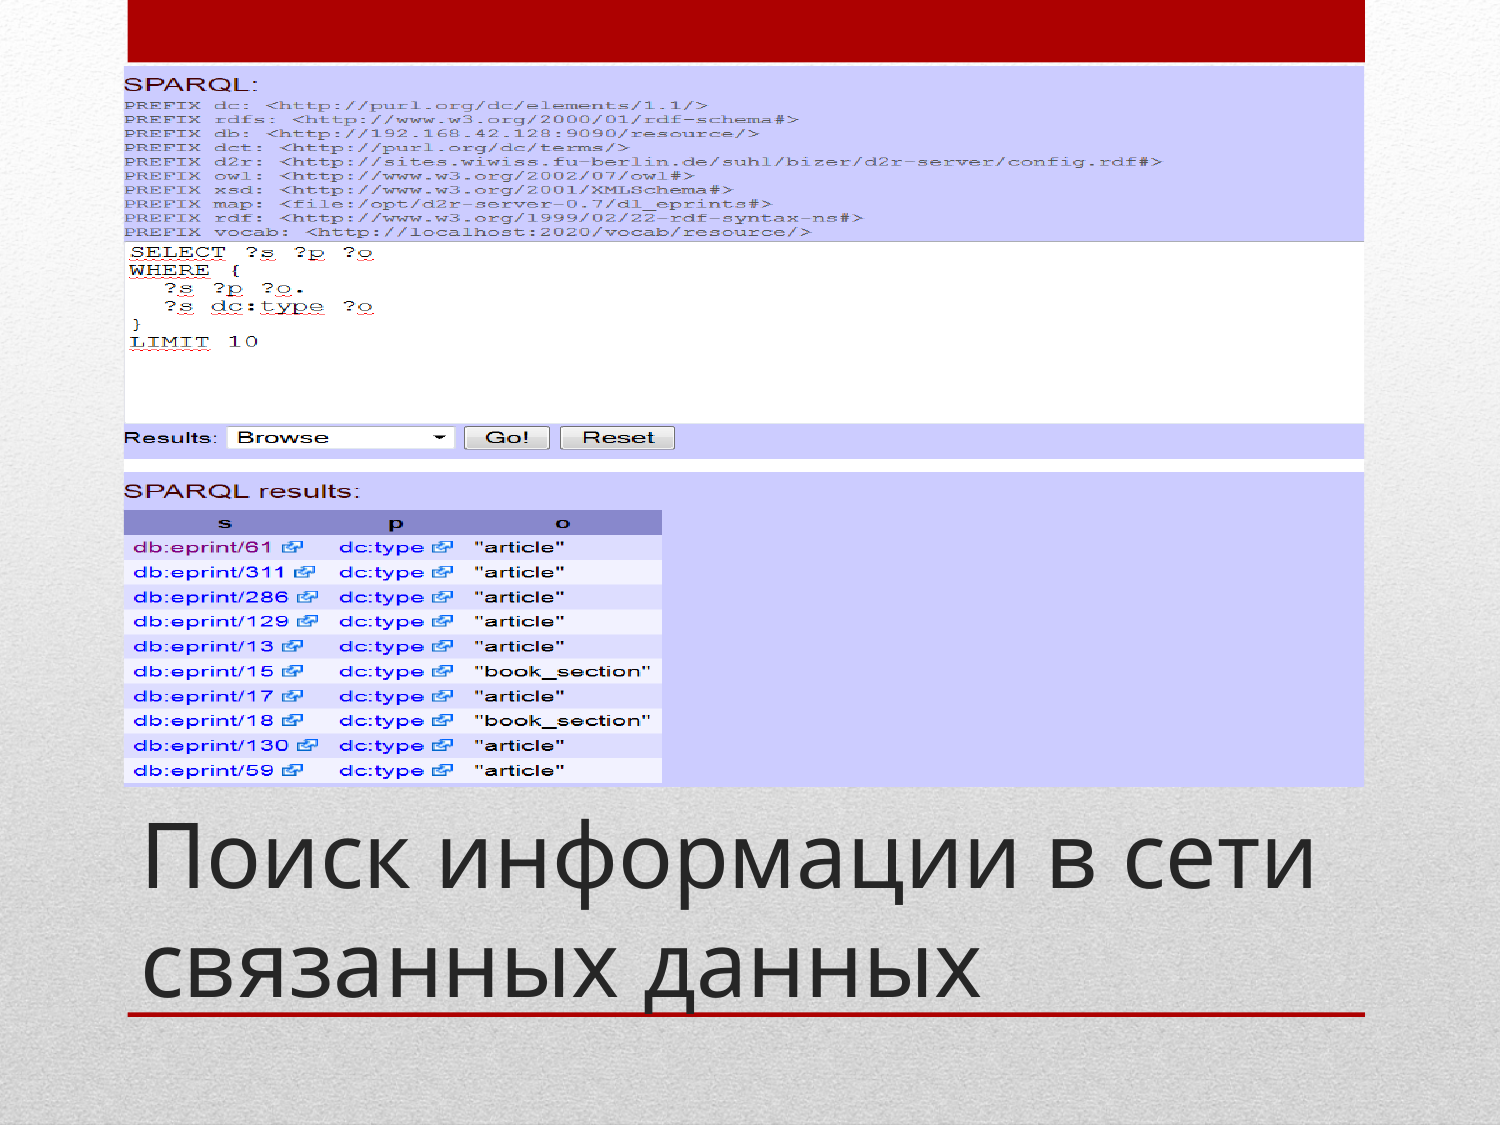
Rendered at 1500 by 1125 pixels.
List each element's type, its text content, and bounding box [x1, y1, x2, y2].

title Поиск информации в сети связанных данных [125, 785, 1377, 1024]
picture [123, 65, 1365, 788]
